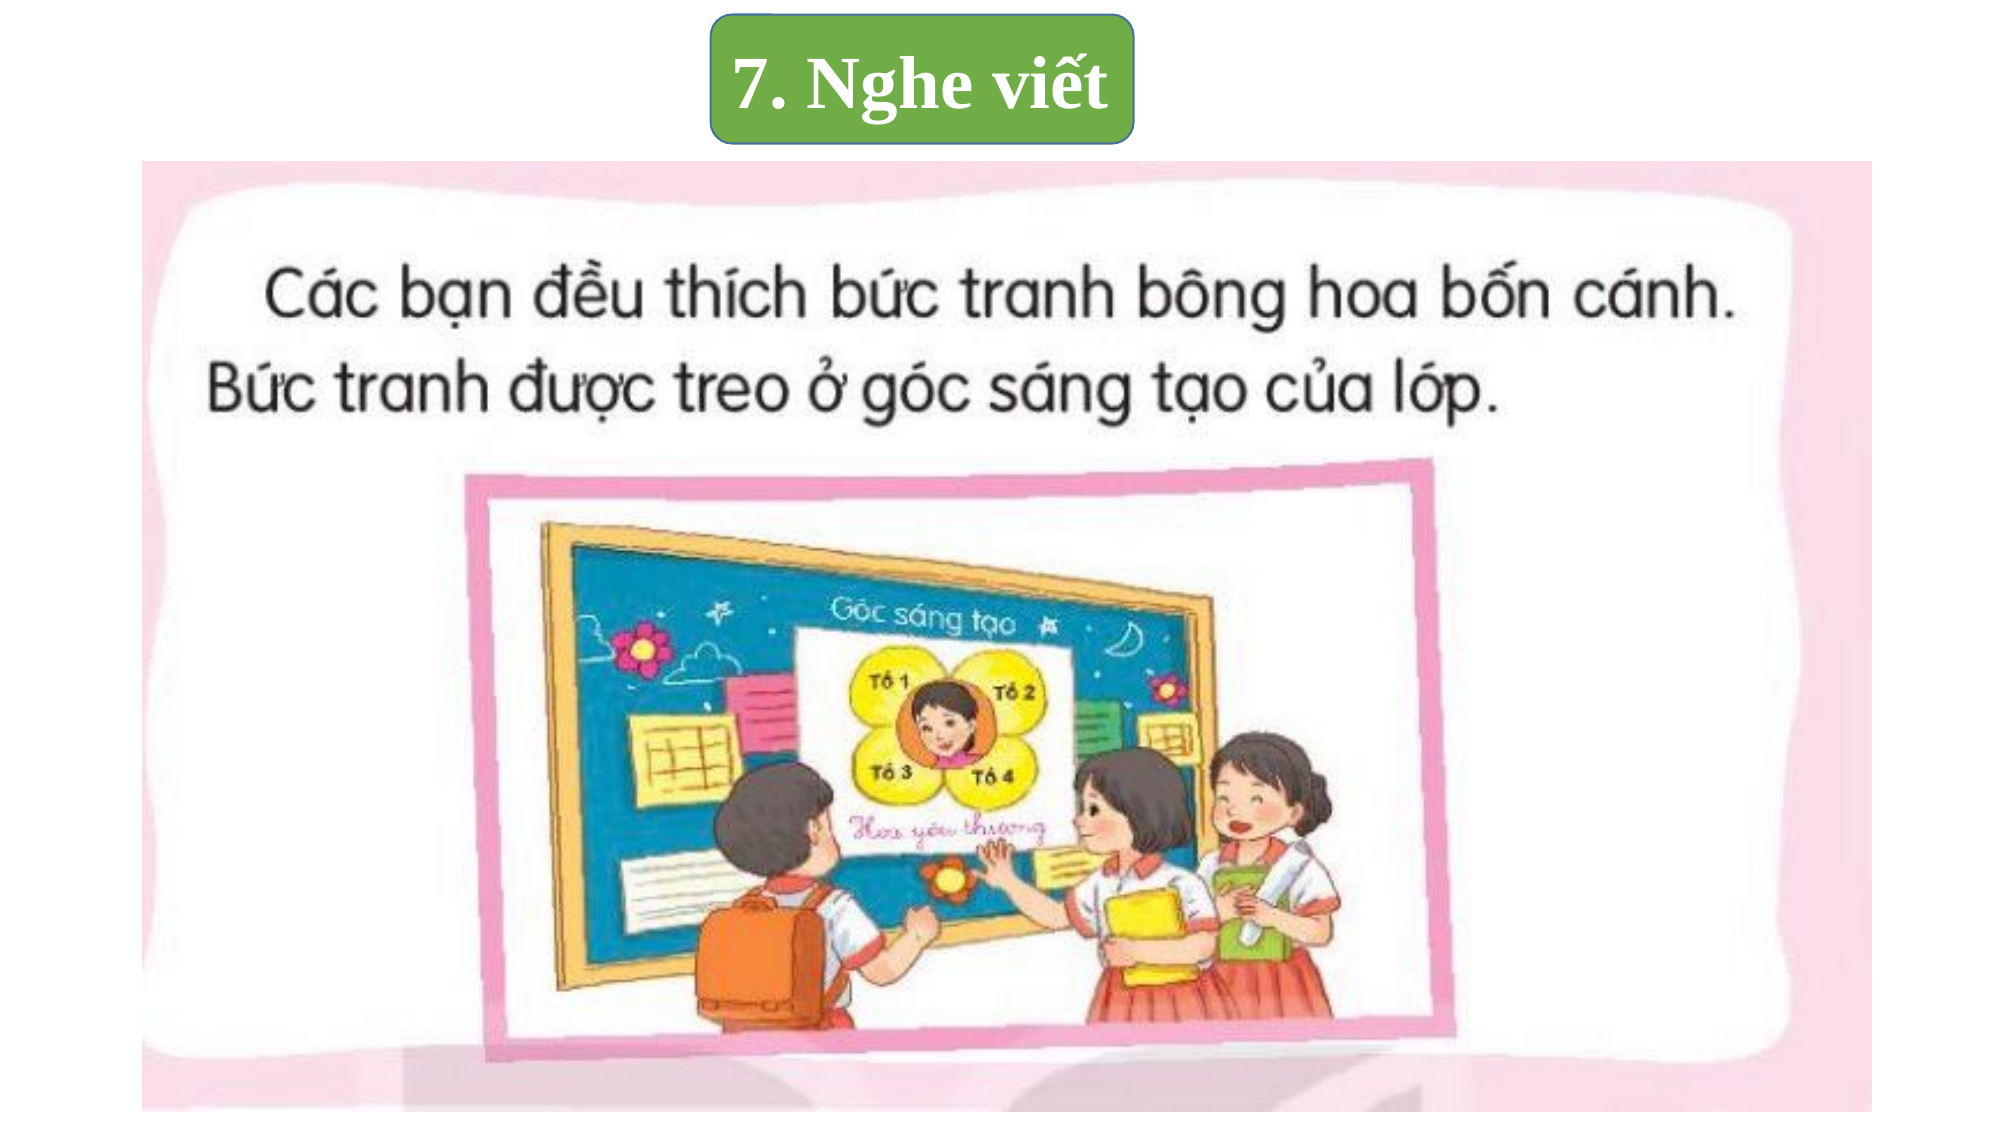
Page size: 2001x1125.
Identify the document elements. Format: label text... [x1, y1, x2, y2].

text_box 7. Nghe viết [709, 13, 1135, 145]
picture [142, 161, 1872, 1112]
